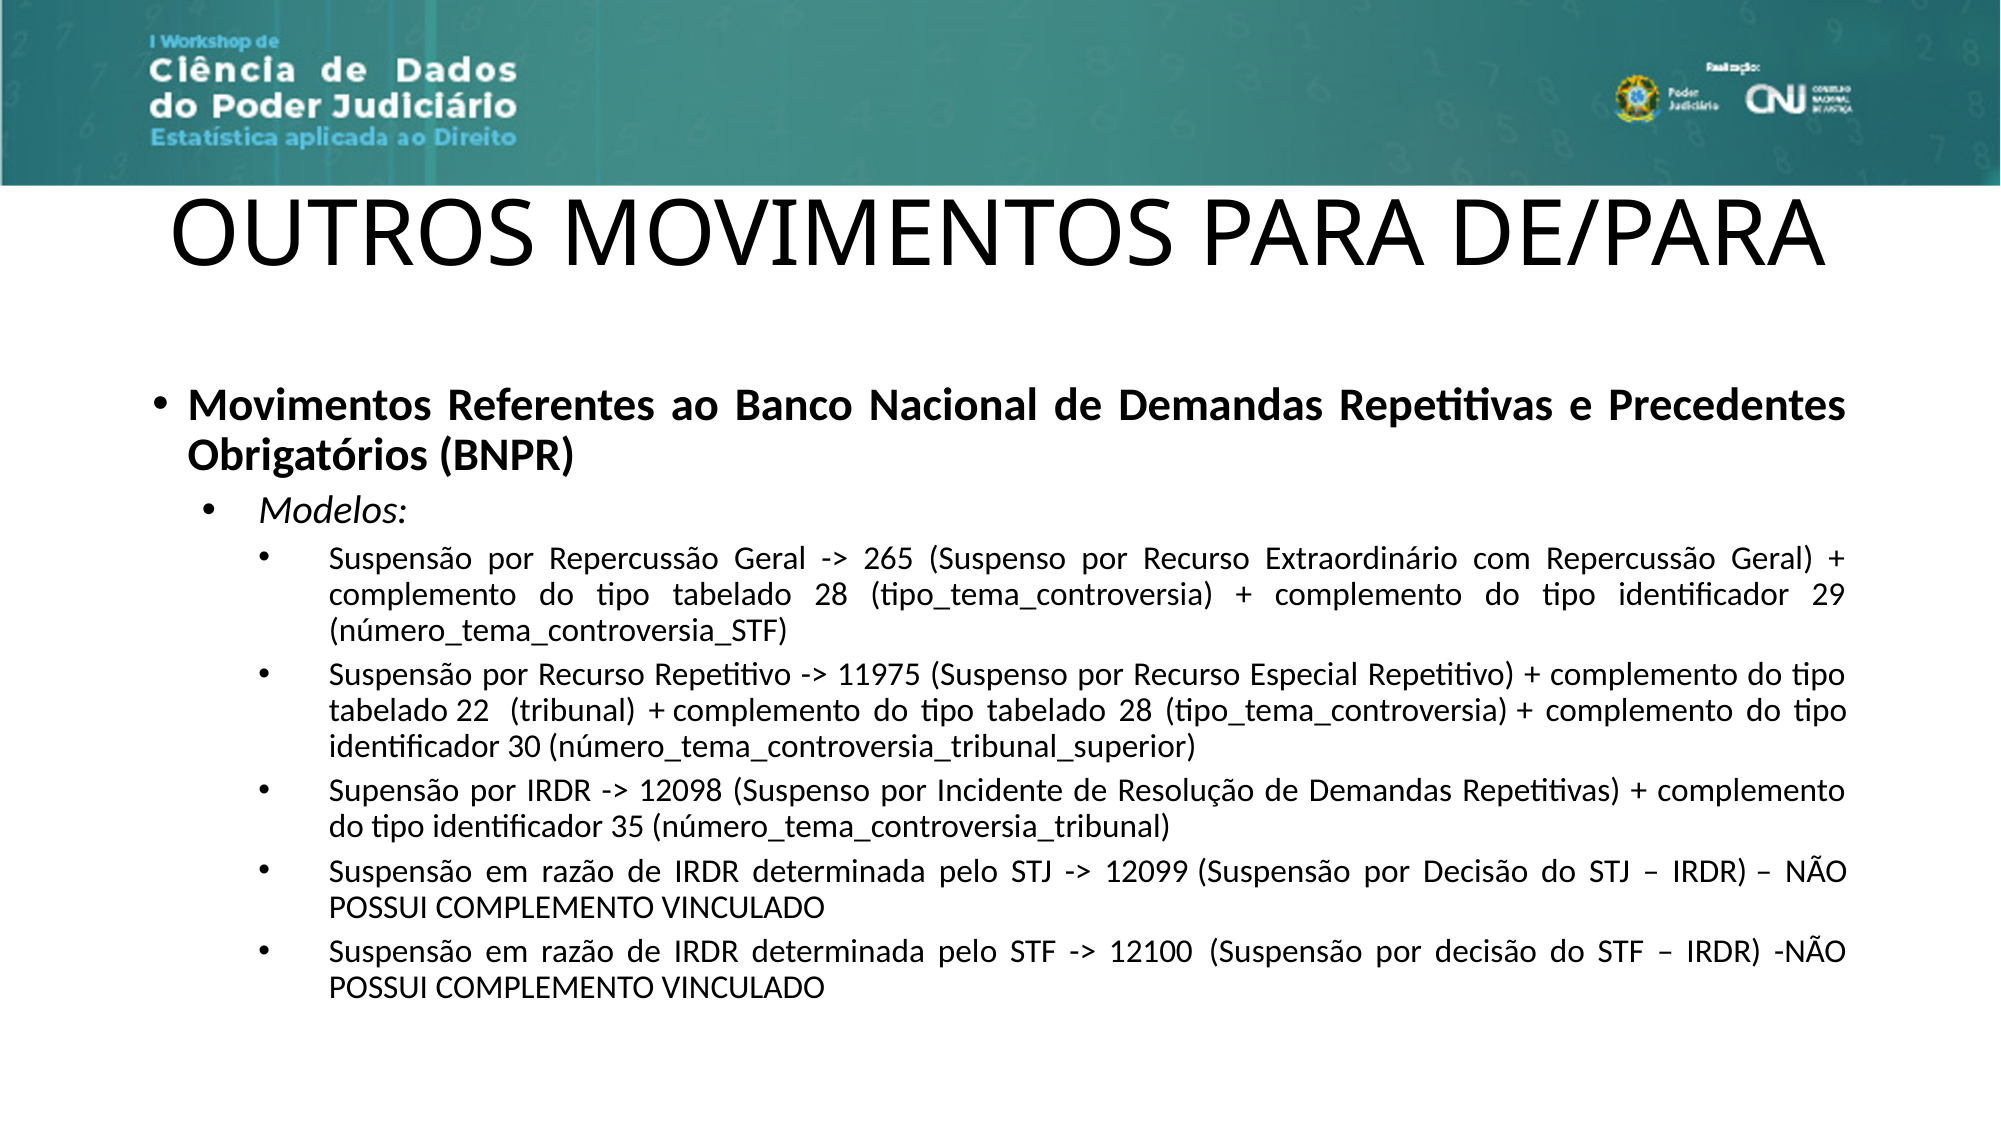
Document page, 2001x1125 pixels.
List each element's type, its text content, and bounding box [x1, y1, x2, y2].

picture [0, 0, 2001, 1125]
title OUTROS MOVIMENTOS PARA DE/PARA [135, 142, 1861, 329]
list Movimentos Referentes ao Banco Nacional de Demandas Repetitivas e Precedentes Obrigatórios (BNPR) Modelos: Suspensão por Repercussão Geral -> 265 (Suspenso por Recurso Extraordinário com Repercussão Geral) + complemento do tipo tabelado 28 (tipo_tema_controversia) + complemento do tipo identificador 29 (número_tema_controversia_STF) Suspensão por Recurso Repetitivo -> 11975 (Suspenso por Recurso Especial Repetitivo) + complemento do tipo tabelado 22 (tribunal) + complemento do tipo tabelado 28 (tipo_tema_controversia) + complemento do tipo identificador 30 (número_tema_controversia_tribunal_superior) Supensão por IRDR -> 12098 (Suspenso por Incidente de Resolução de Demandas Repetitivas) + complemento do tipo identificador 35 (número_tema_controversia_tribunal) Suspensão em razão de IRDR determinada pelo STJ -> 12099 (Suspensão por Decisão do STJ – IRDR) – NÃO POSSUI COMPLEMENTO VINCULADO Suspensão em razão de IRDR determinada pelo STF -> 12100 (Suspensão por decisão do STF – IRDR) -NÃO POSSUI COMPLEMENTO VINCULADO [137, 372, 1863, 1014]
